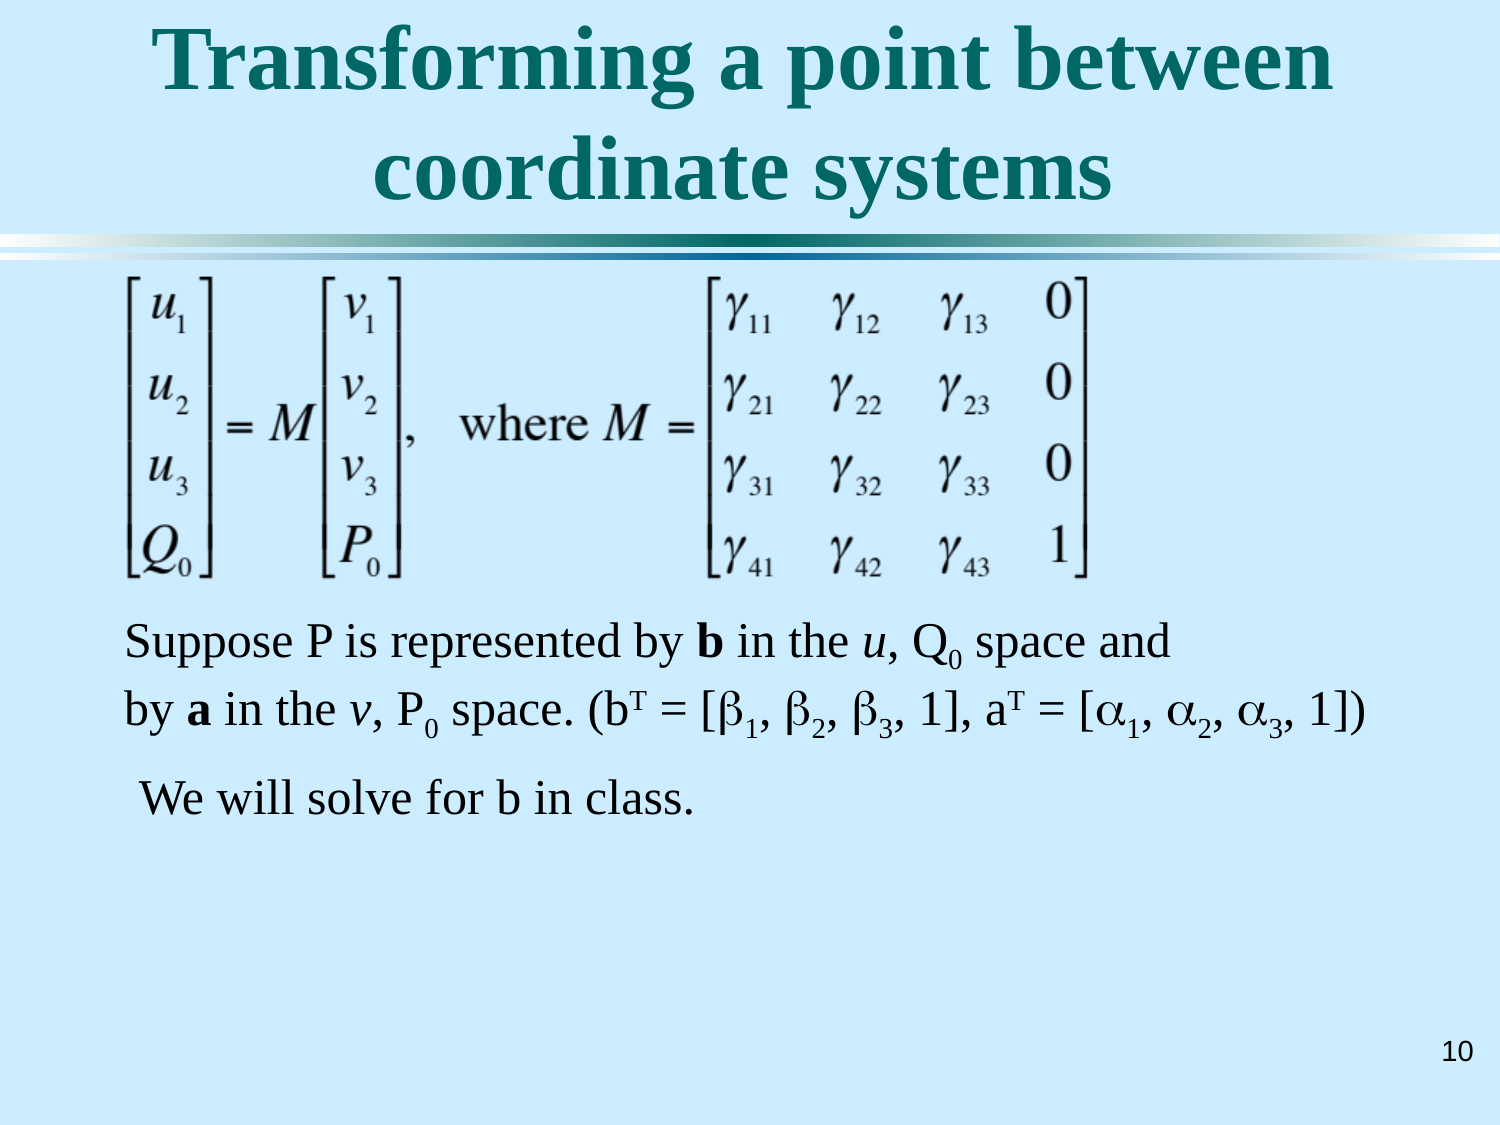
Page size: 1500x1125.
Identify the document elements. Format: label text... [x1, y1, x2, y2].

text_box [124, 274, 1088, 580]
text_box We will solve for b in class. [124, 756, 711, 832]
title Transforming a point between coordinate systems [99, 37, 1388, 225]
text_box Suppose P is represented by b in the u, Q0 space and by a in the v, P0 space. (bT = [b1, b2, b3, 1], aT = [a1, a2, a3, 1]) [109, 599, 1382, 752]
